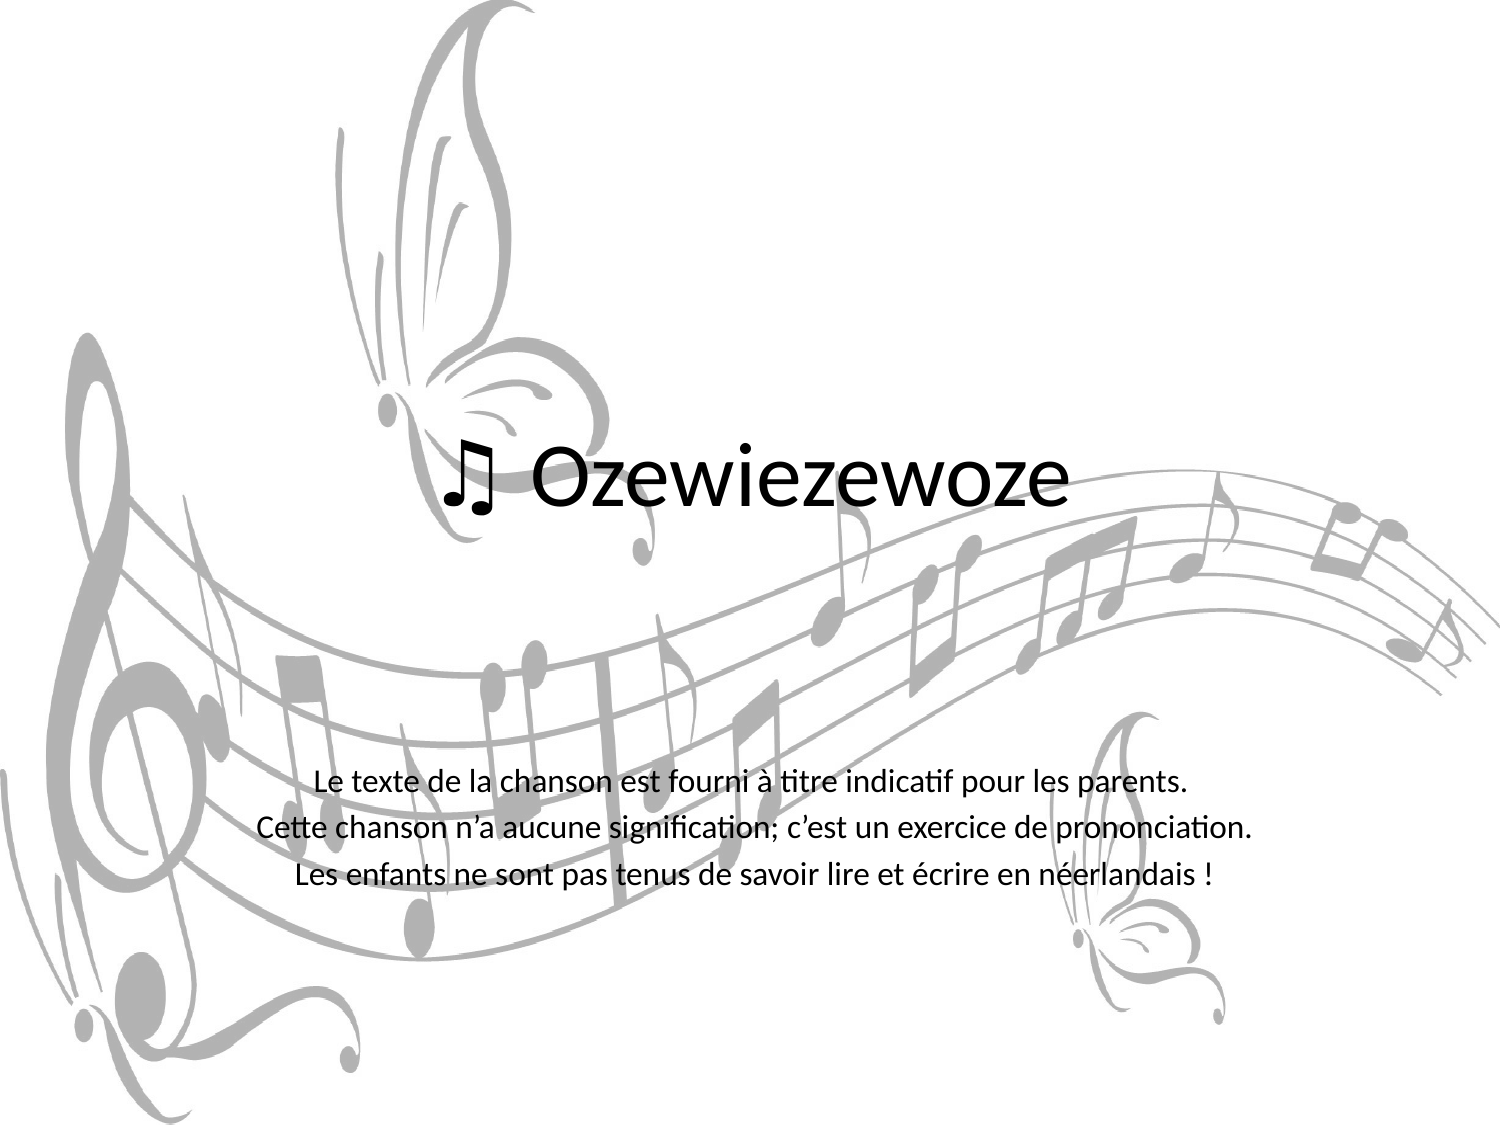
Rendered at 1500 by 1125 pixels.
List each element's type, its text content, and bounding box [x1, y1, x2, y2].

title ♫ Ozewiezewoze [112, 349, 1388, 591]
subtitle Le texte de la chanson est fourni à titre indicatif pour les parents. Cette chanson n’a aucune signification; c’est un exercice de prononciation. Les enfants ne sont pas tenus de savoir lire et écrire en néerlandais ! [230, 751, 1281, 1039]
